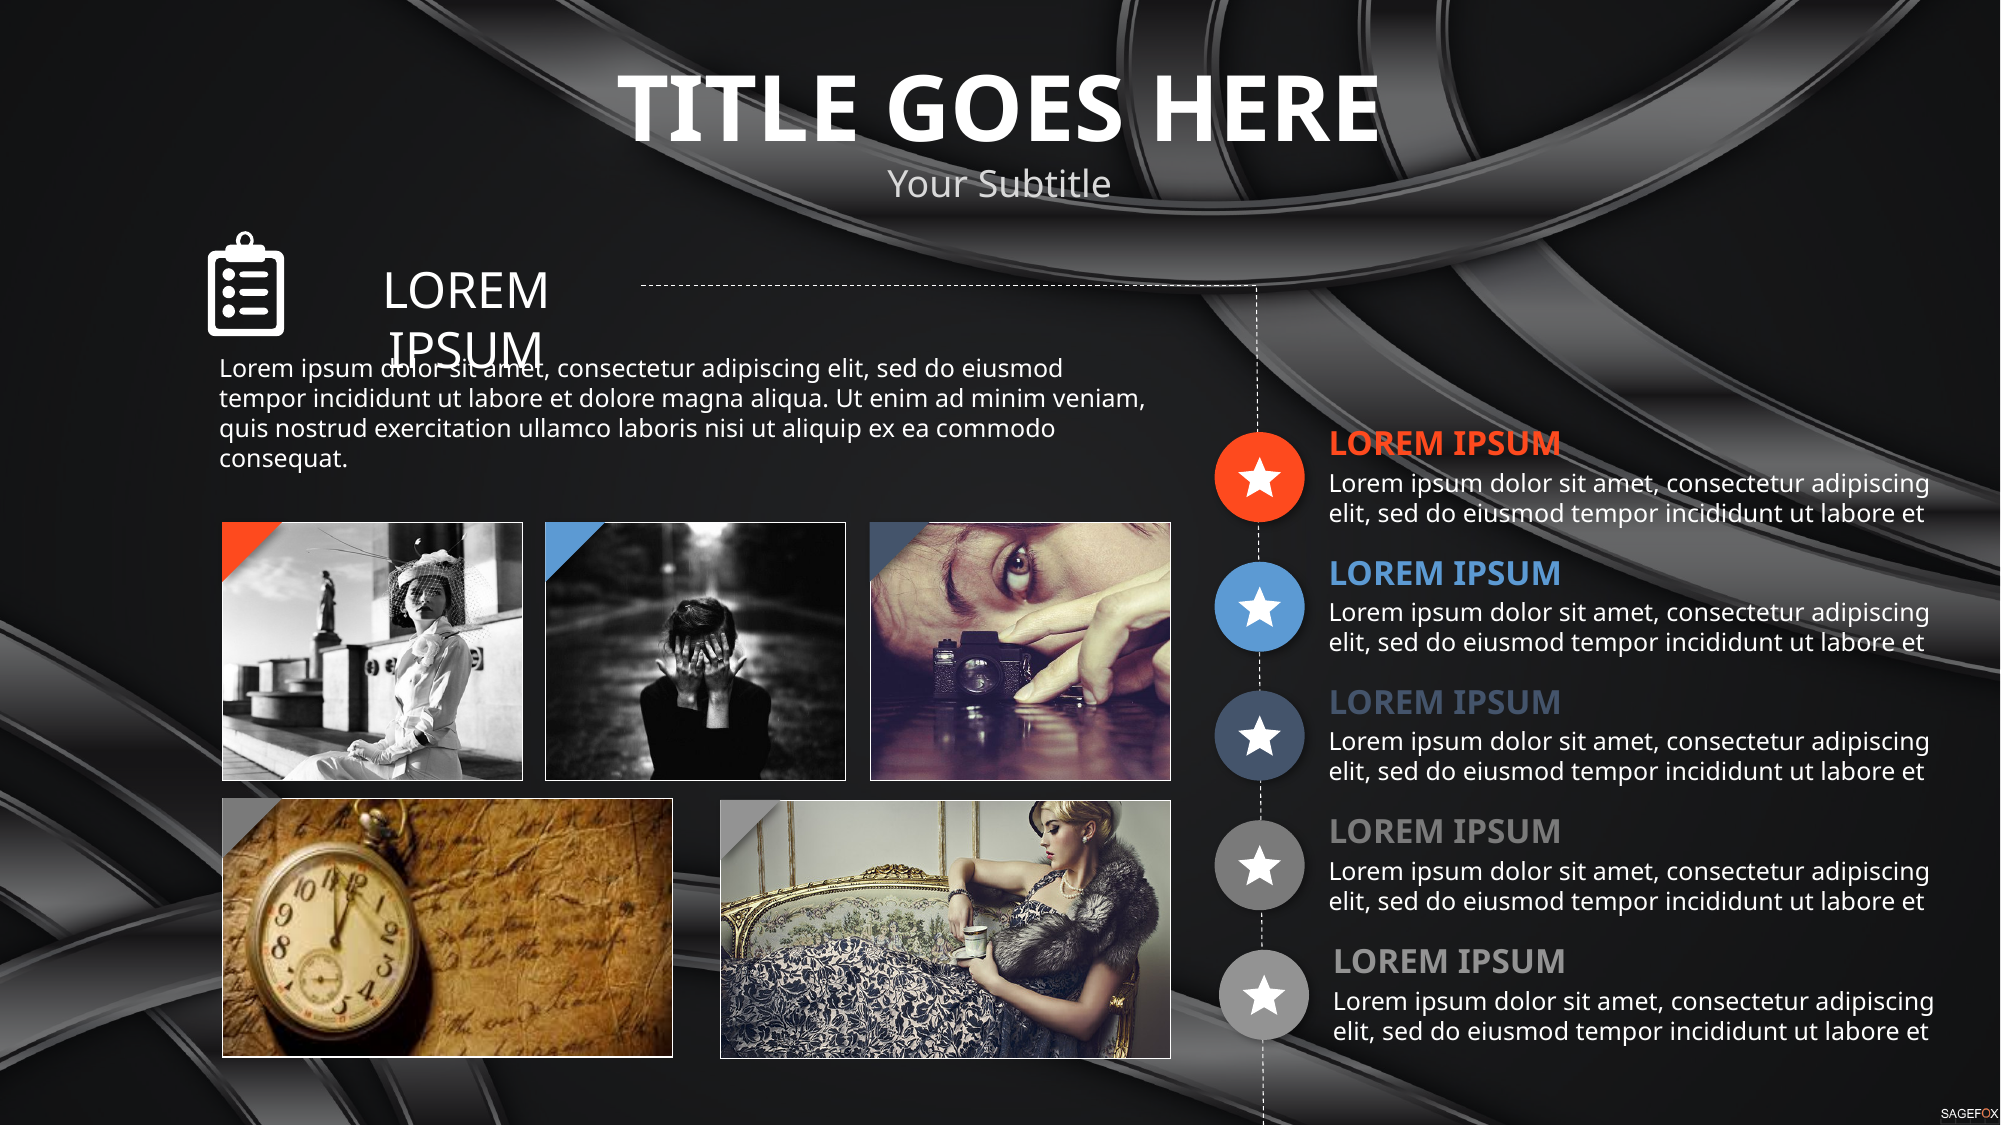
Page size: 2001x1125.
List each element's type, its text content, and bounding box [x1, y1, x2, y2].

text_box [1256, 523, 1264, 561]
text_box [221, 797, 285, 861]
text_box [207, 231, 285, 337]
text_box [545, 521, 847, 782]
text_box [1214, 690, 1305, 781]
text_box [719, 799, 1171, 1060]
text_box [1256, 911, 1264, 949]
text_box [1214, 561, 1305, 652]
text_box [221, 521, 285, 585]
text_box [1256, 1040, 1264, 1125]
picture [0, 0, 2001, 1125]
text_box LOREM IPSUM [292, 250, 642, 344]
text_box [221, 521, 523, 782]
text_box LOREM IPSUM Lorem ipsum dolor sit amet, consectetur adipiscing elit, sed do eiusmod tempor incididunt ut labore et [1318, 805, 1953, 921]
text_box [1214, 820, 1305, 911]
text_box [869, 521, 1171, 782]
text_box Lorem ipsum dolor sit amet, consectetur adipiscing elit, sed do eiusmod tempor incididunt ut labore et dolore magna aliqua. Ut enim ad minim veniam, quis nostrud exercitation ullamco laboris nisi ut aliquip ex ea commodo consequat. [204, 344, 1168, 480]
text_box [1218, 949, 1309, 1040]
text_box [1256, 652, 1264, 690]
text_box [544, 521, 608, 585]
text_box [1256, 781, 1264, 820]
text_box TITLE GOES HERE Your Subtitle [548, 42, 1452, 212]
text_box LOREM IPSUM Lorem ipsum dolor sit amet, consectetur adipiscing elit, sed do eiusmod tempor incididunt ut labore et [1318, 546, 1953, 662]
text_box [719, 798, 783, 863]
text_box LOREM IPSUM Lorem ipsum dolor sit amet, consectetur adipiscing elit, sed do eiusmod tempor incididunt ut labore et [1318, 675, 1953, 791]
text_box LOREM IPSUM Lorem ipsum dolor sit amet, consectetur adipiscing elit, sed do eiusmod tempor incididunt ut labore et [1322, 935, 1958, 1050]
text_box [1256, 287, 1264, 432]
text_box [1214, 432, 1305, 523]
text_box [868, 521, 933, 585]
text_box LOREM IPSUM Lorem ipsum dolor sit amet, consectetur adipiscing elit, sed do eiusmod tempor incididunt ut labore et [1318, 417, 1953, 533]
text_box [221, 798, 673, 1058]
